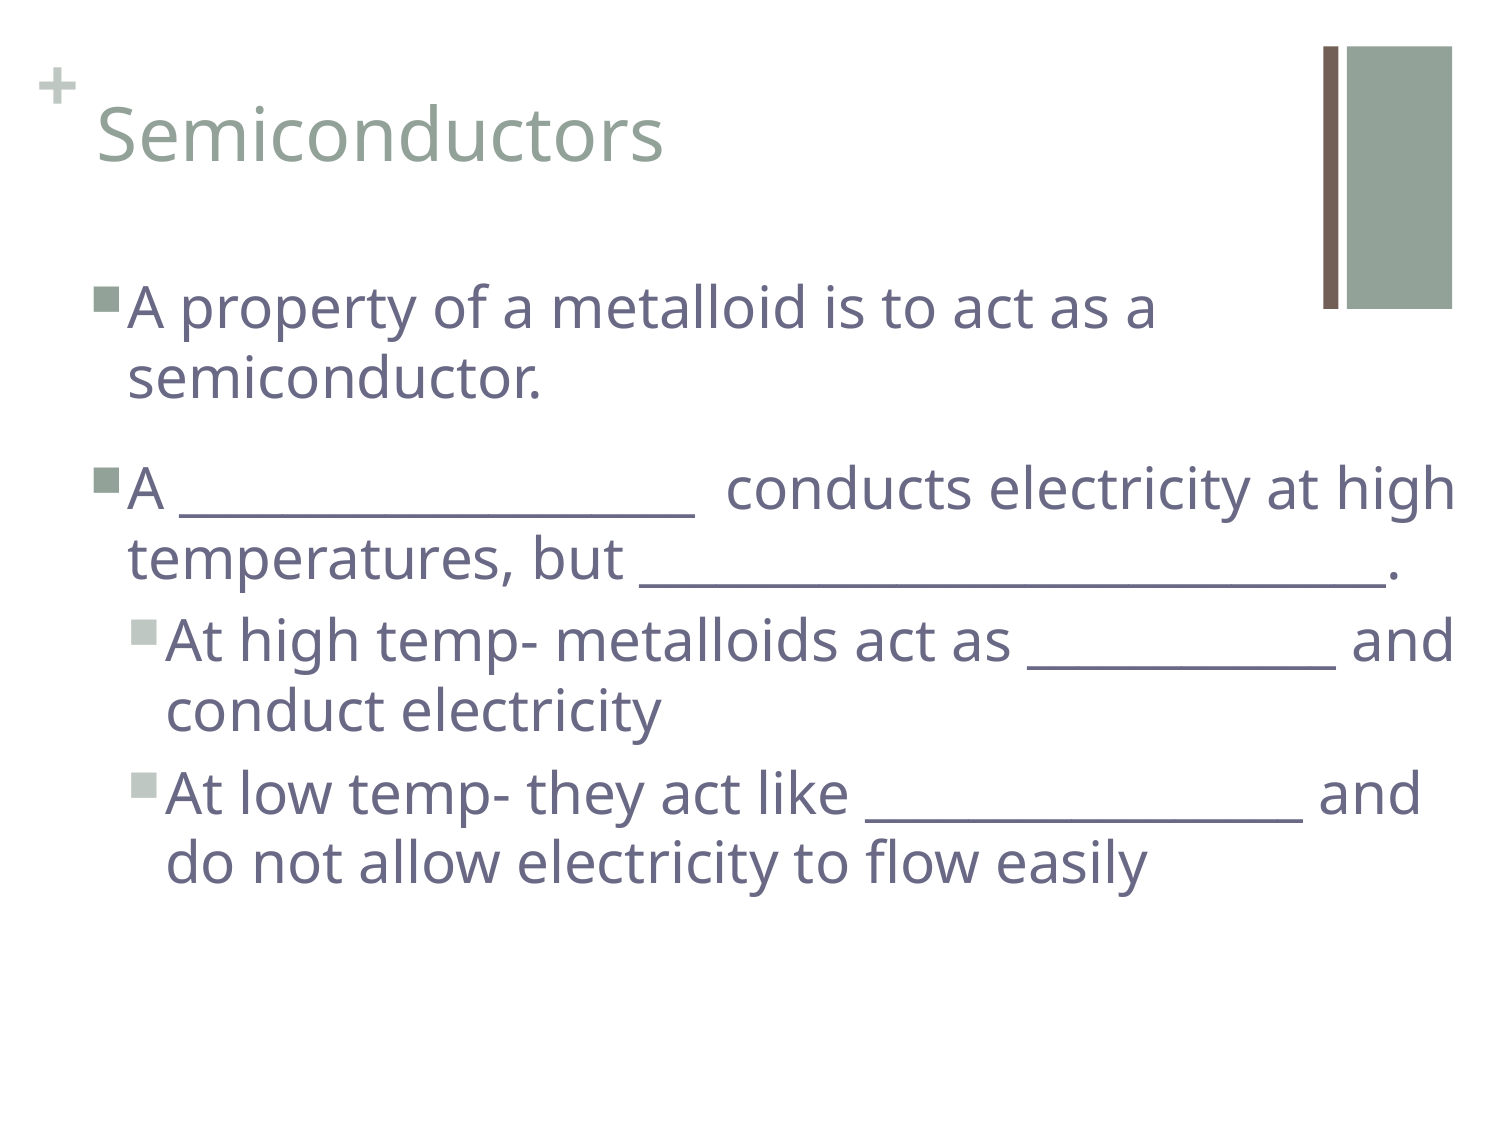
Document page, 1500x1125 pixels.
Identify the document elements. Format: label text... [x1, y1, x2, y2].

list A property of a metalloid is to act as a semiconductor. A ____________________ conducts electricity at high temperatures, but _____________________________. At high temp- metalloids act as ____________ and conduct electricity At low temp- they act like _________________ and do not allow electricity to flow easily [75, 262, 1475, 1005]
title Semiconductors [81, 79, 1322, 262]
